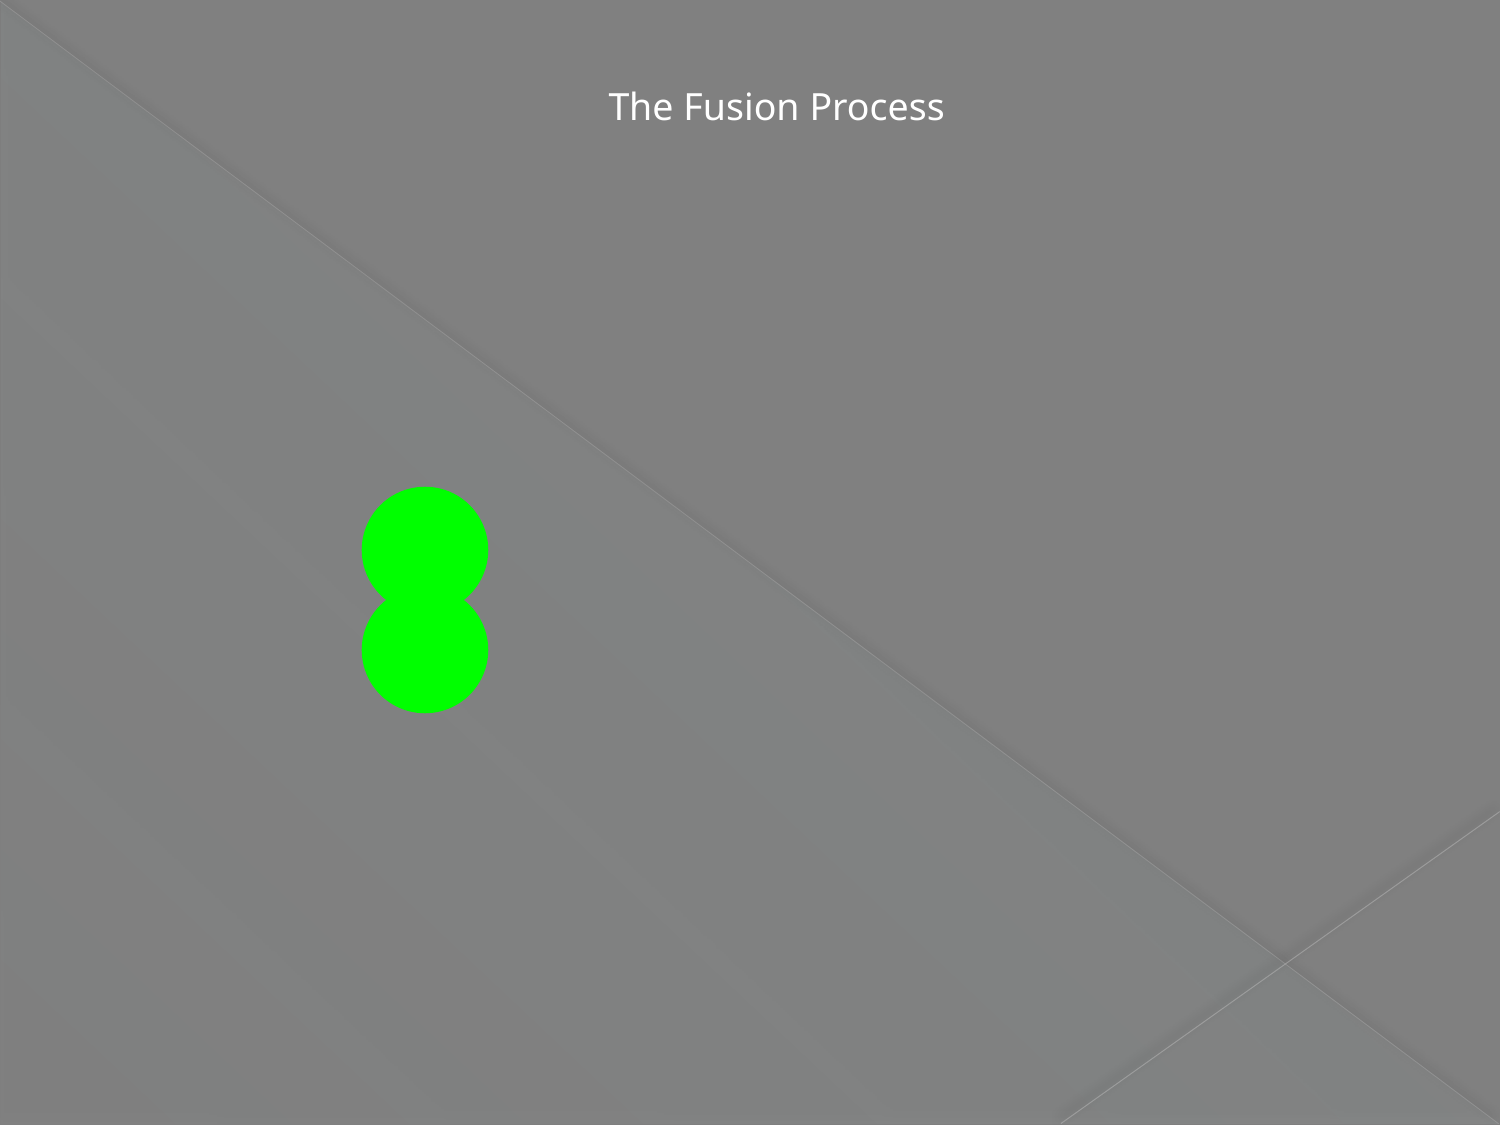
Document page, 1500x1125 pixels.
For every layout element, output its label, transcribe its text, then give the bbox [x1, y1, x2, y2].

text_box The Fusion Process [593, 75, 961, 136]
text_box [362, 487, 488, 600]
text_box [362, 587, 488, 713]
